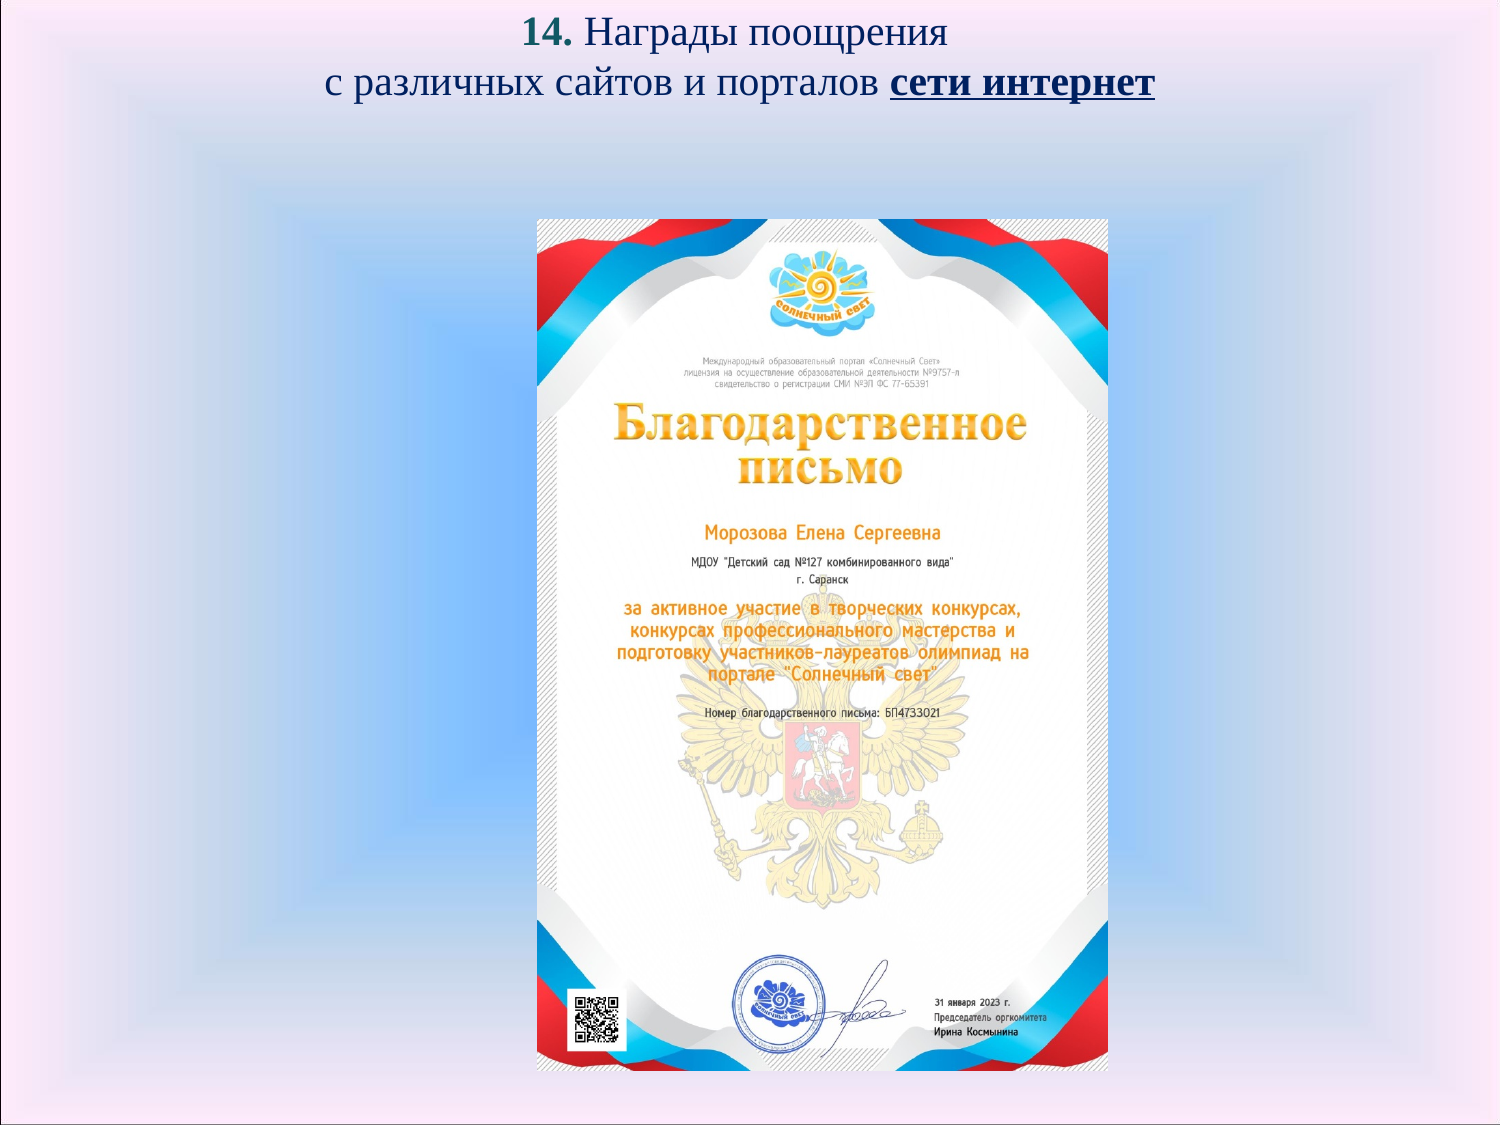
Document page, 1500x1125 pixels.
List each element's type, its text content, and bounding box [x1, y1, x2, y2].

picture [0, 0, 1500, 1125]
title 14. Награды поощрения с различных сайтов и порталов сети интернет [64, 5, 1416, 103]
